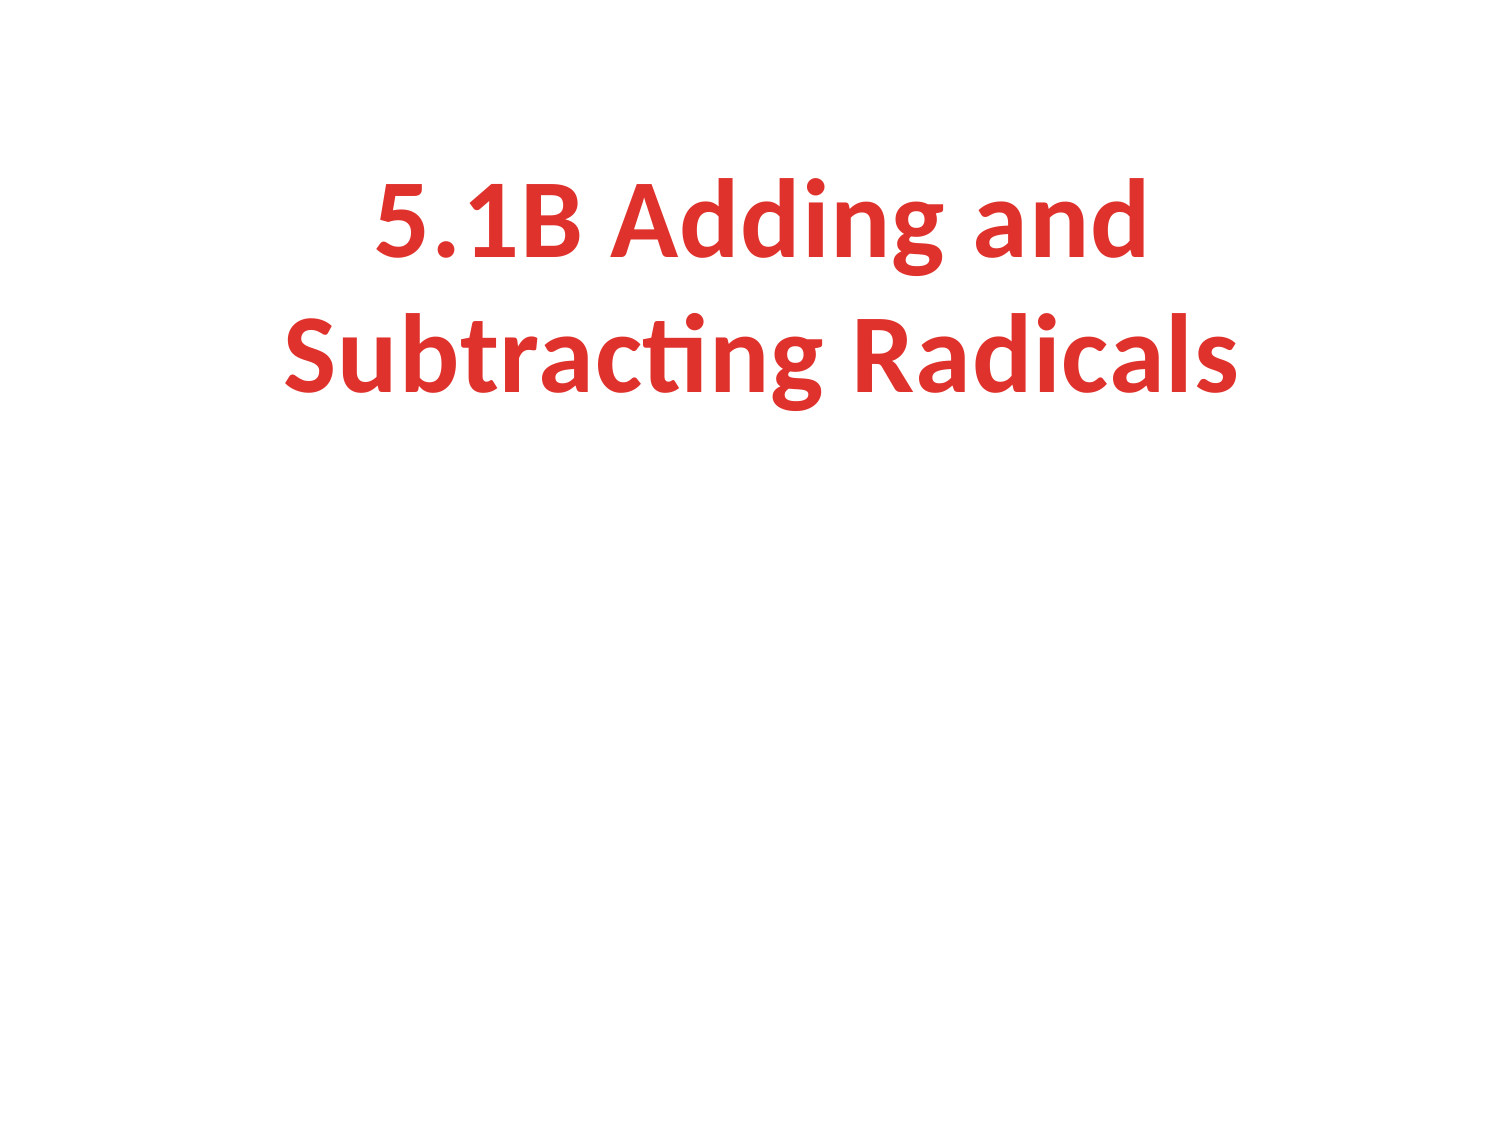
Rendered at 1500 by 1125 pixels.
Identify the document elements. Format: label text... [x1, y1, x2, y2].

text_box 5.1B Adding and Subtracting Radicals [268, 137, 1284, 423]
